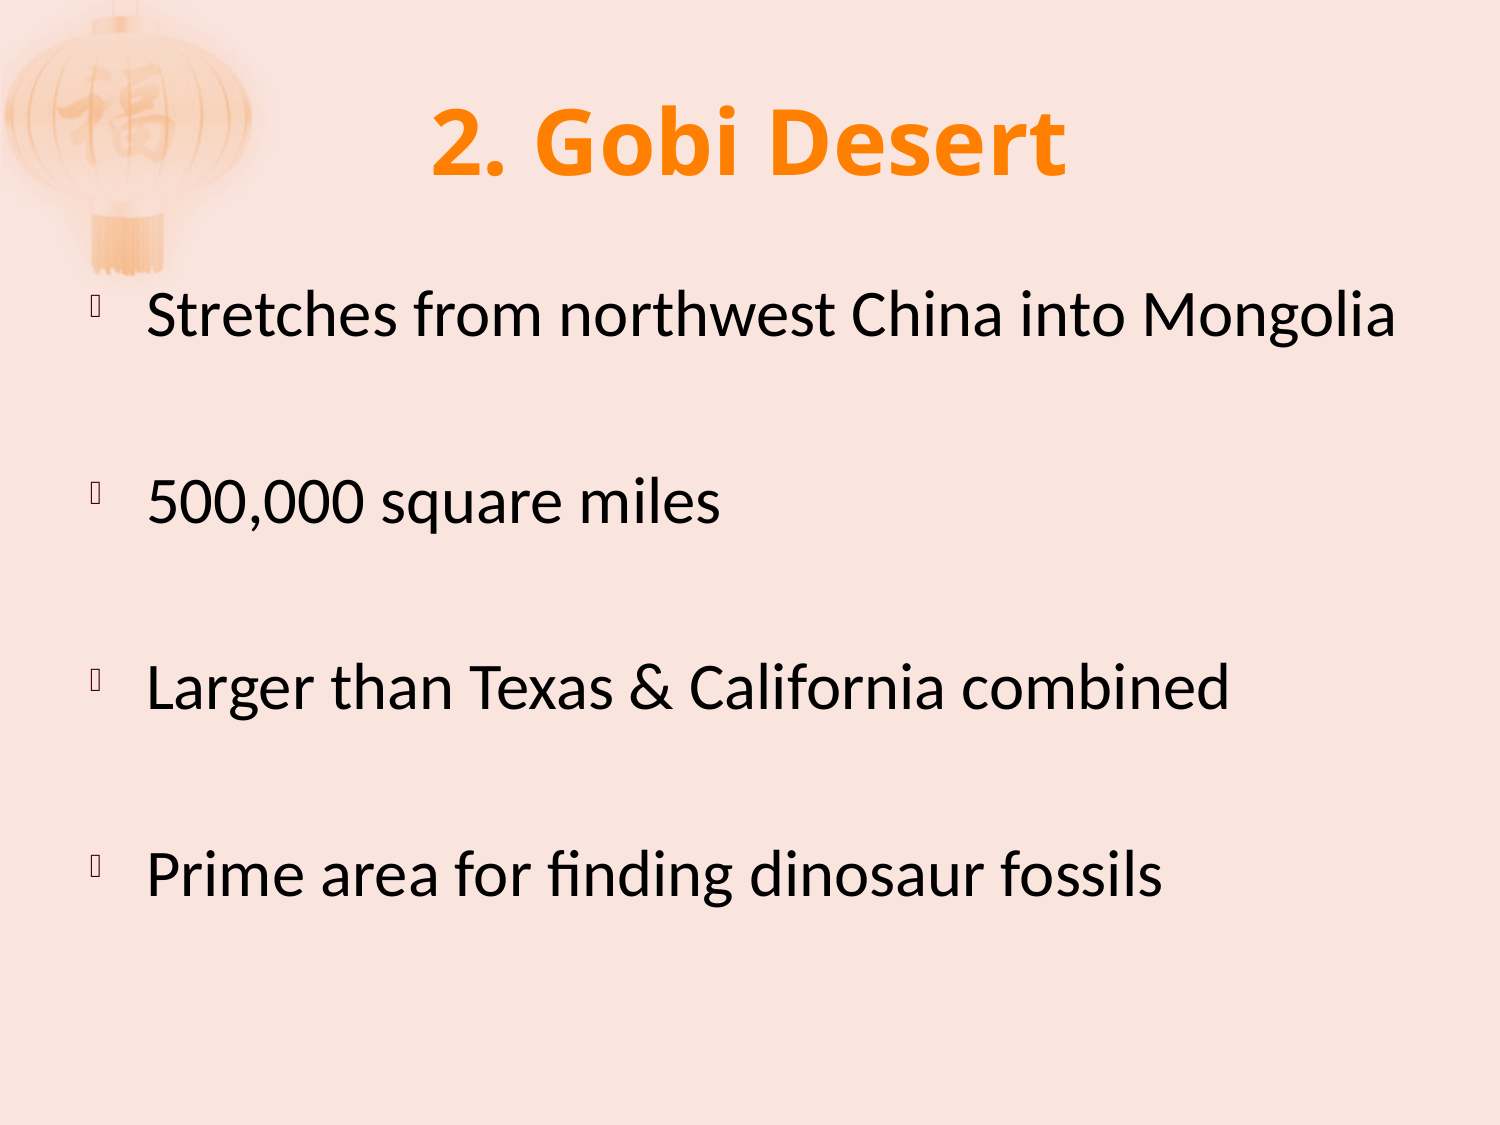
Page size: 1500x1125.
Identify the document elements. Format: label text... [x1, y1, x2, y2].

list Stretches from northwest China into Mongolia 500,000 square miles Larger than Texas & California combined Prime area for finding dinosaur fossils [75, 262, 1425, 1043]
title 2. Gobi Desert [75, 45, 1425, 233]
